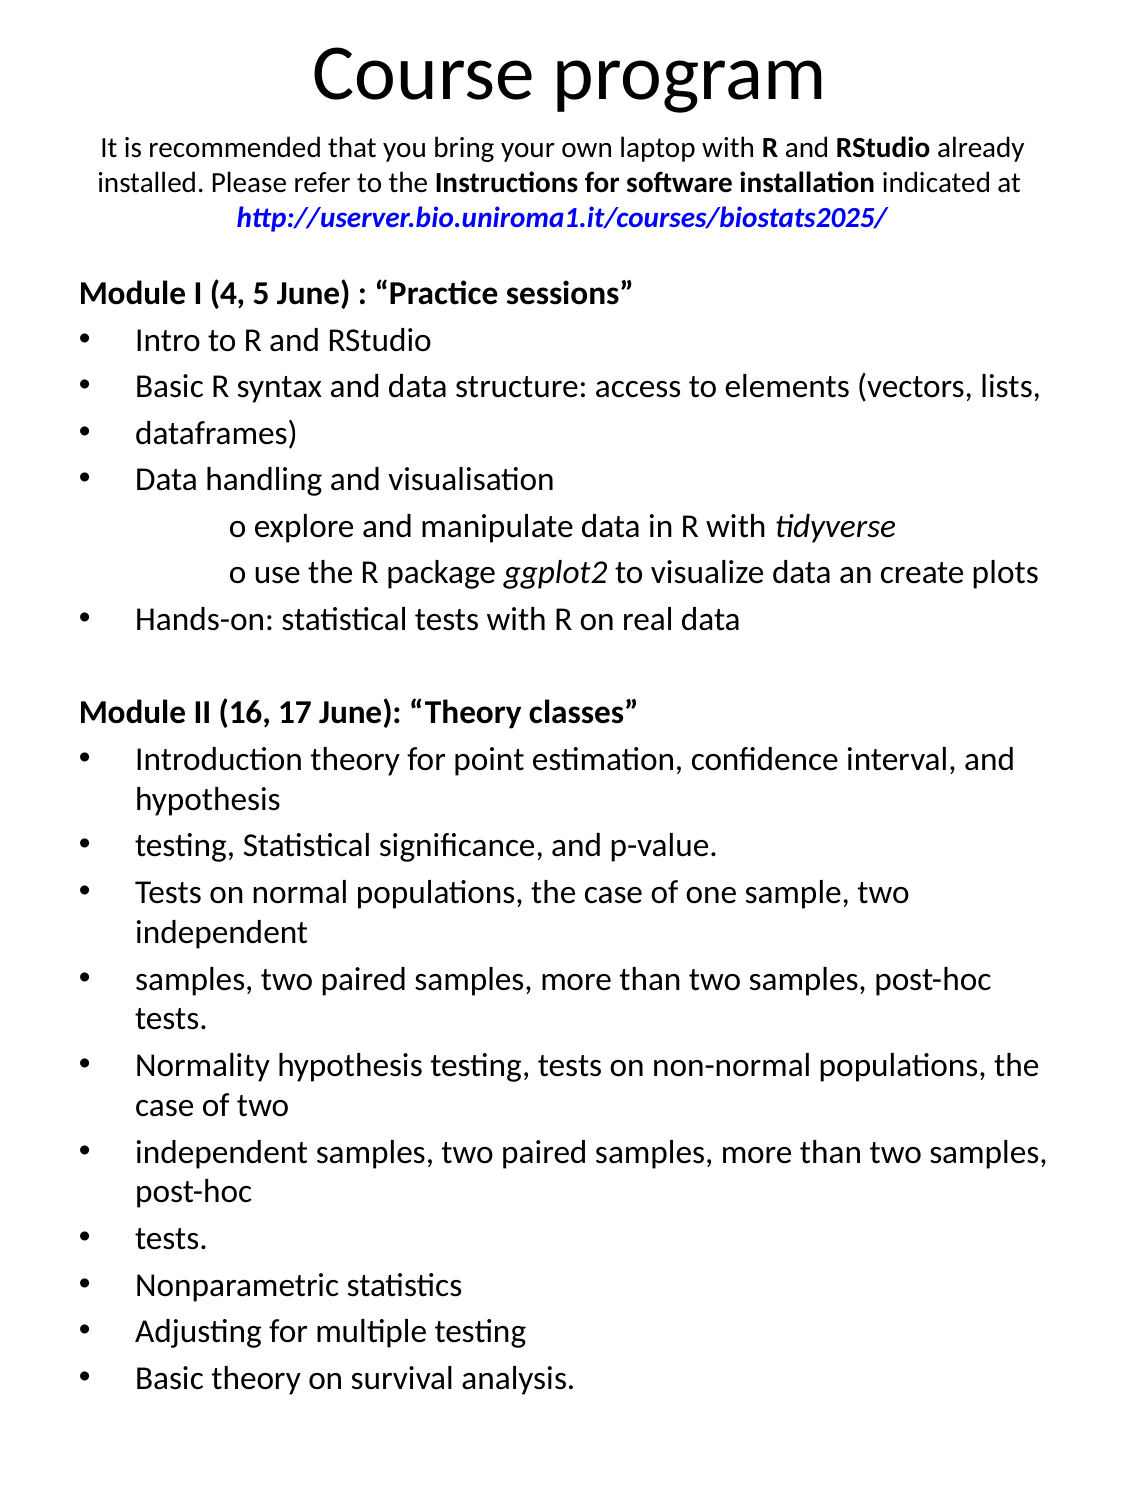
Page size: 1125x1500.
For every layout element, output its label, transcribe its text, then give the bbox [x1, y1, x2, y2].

title Course program [63, 0, 1077, 121]
text_box It is recommended that you bring your own laptop with R and RStudio already installed. Please refer to the Instructions for software installation indicated at http://userver.bio.uniroma1.it/courses/biostats2025/ [48, 121, 1077, 311]
list Module I (4, 5 June) : “Practice sessions” Intro to R and RStudio Basic R syntax and data structure: access to elements (vectors, lists, dataframes) Data handling and visualisation o explore and manipulate data in R with tidyverse o use the R package ggplot2 to visualize data an create plots Hands-on: statistical tests with R on real data Module II (16, 17 June): “Theory classes” Introduction theory for point estimation, confidence interval, and hypothesis testing, Statistical significance, and p-value. Tests on normal populations, the case of one sample, two independent samples, two paired samples, more than two samples, post-hoc tests. Normality hypothesis testing, tests on non-normal populations, the case of two independent samples, two paired samples, more than two samples, post-hoc tests. Nonparametric statistics Adjusting for multiple testing Basic theory on survival analysis. [63, 311, 1077, 1483]
